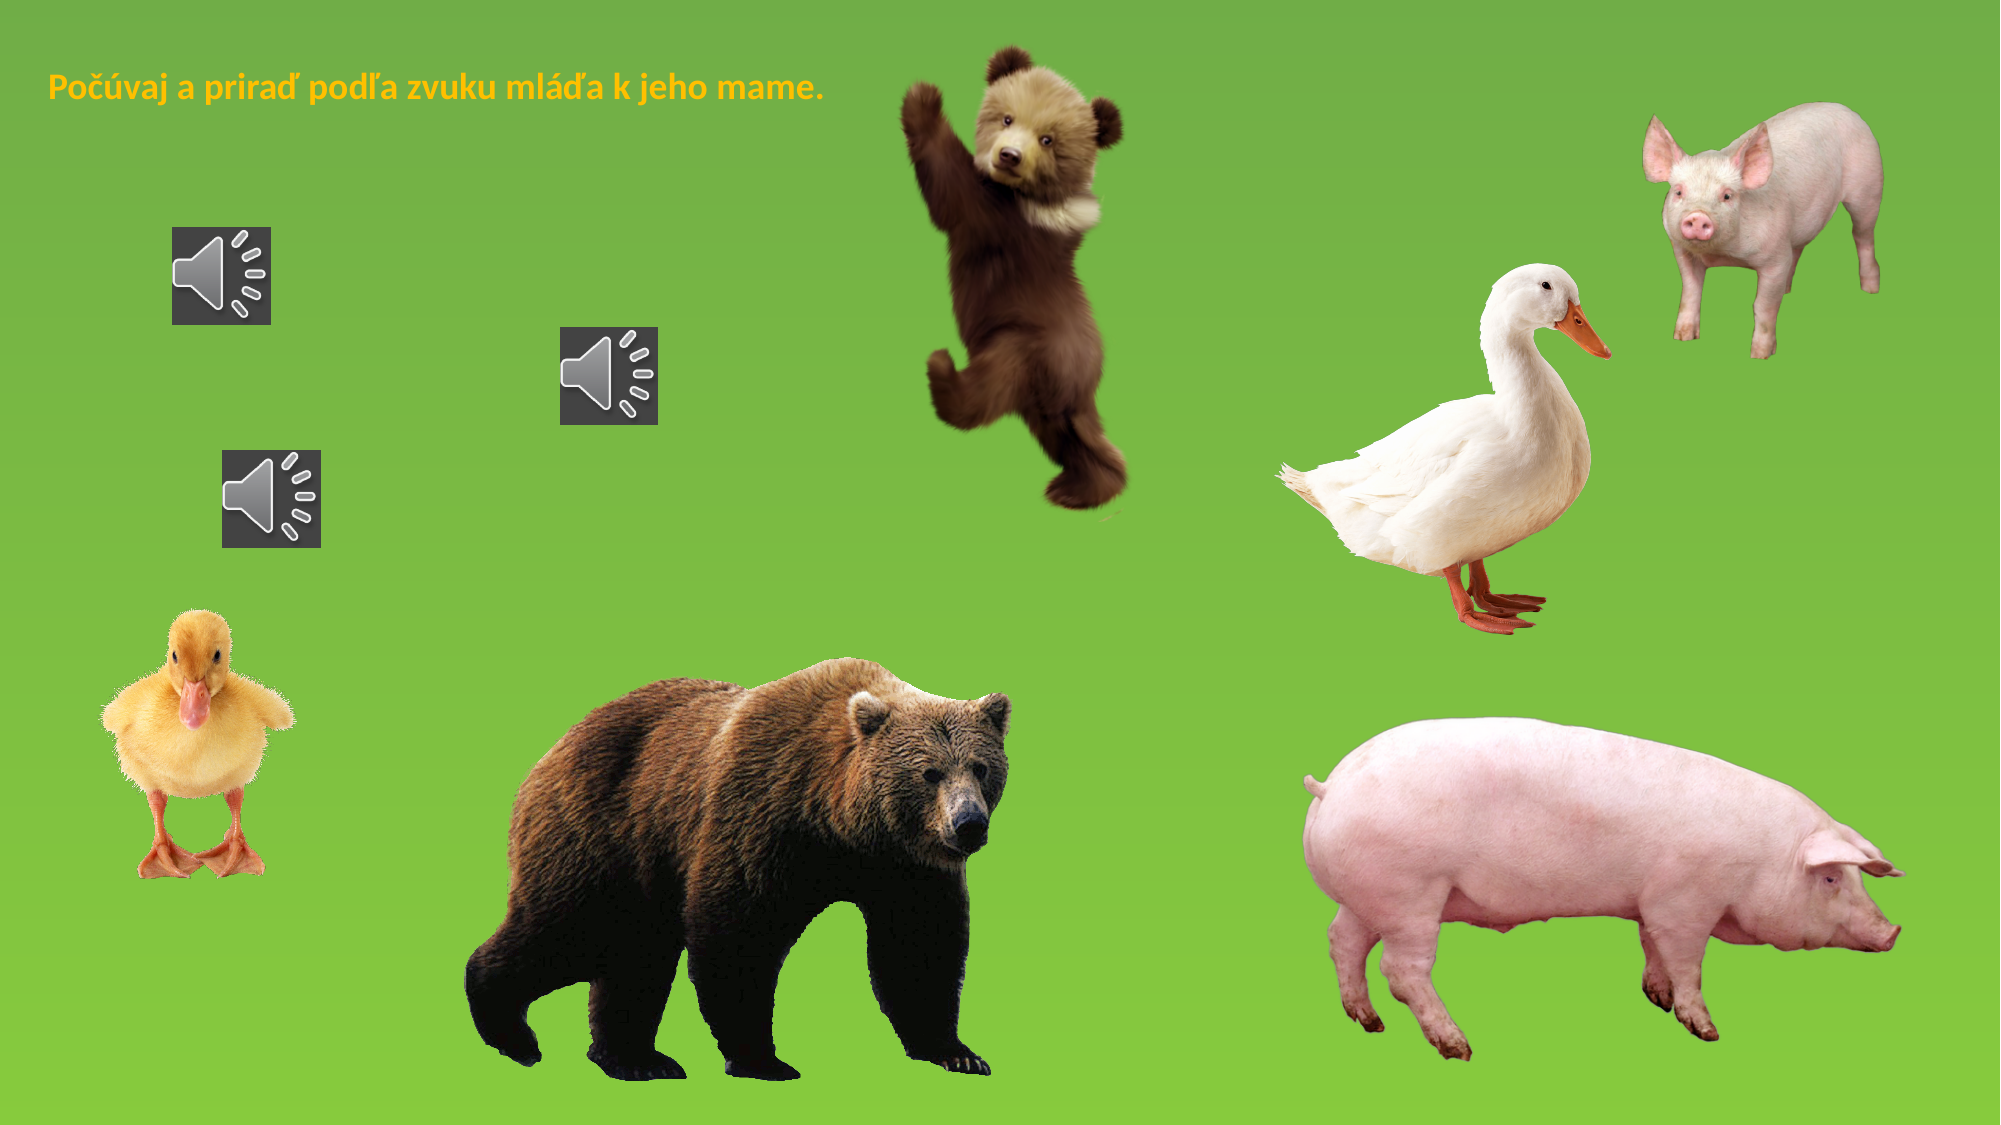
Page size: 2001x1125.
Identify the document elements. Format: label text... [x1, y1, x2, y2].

text_box Počúvaj a priraď podľa zvuku mláďa k jeho mame. [33, 9, 841, 115]
picture [1266, 675, 1942, 1082]
picture [96, 607, 298, 879]
picture [463, 647, 1014, 1089]
picture [559, 326, 660, 427]
picture [221, 448, 322, 549]
picture [171, 226, 272, 327]
picture [1636, 93, 1889, 367]
picture [895, 5, 1153, 522]
picture [1274, 263, 1612, 635]
